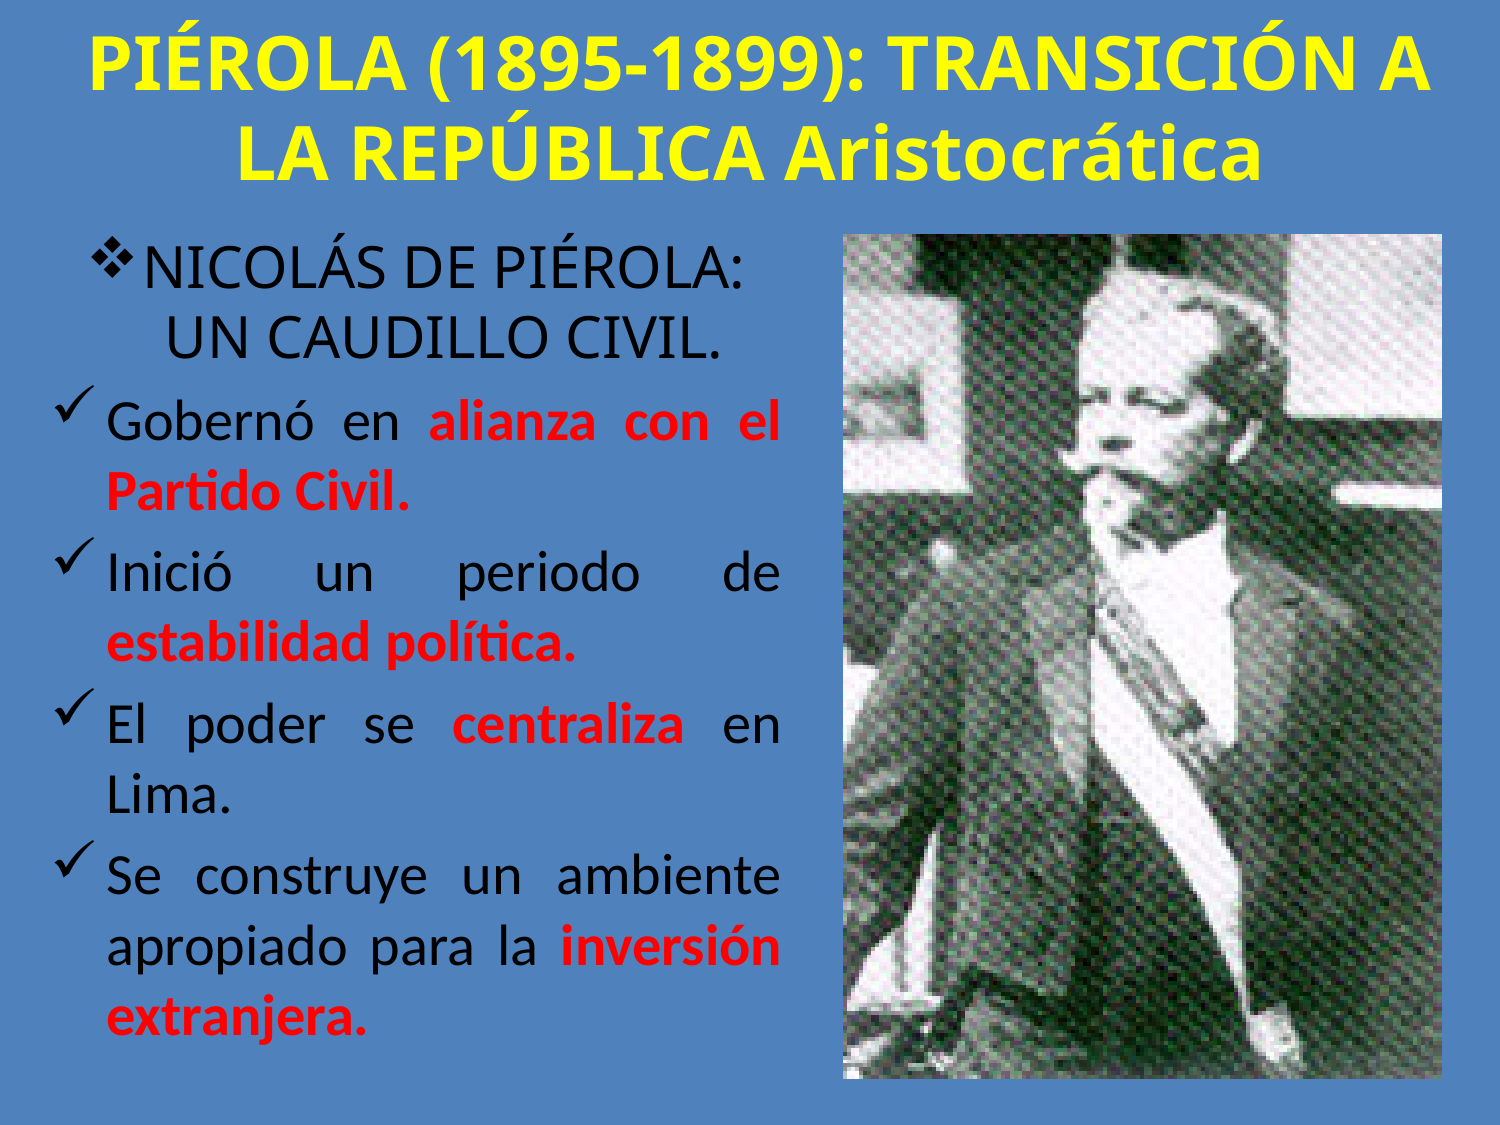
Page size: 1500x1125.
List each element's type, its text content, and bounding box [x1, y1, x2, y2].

title PIÉROLA (1895-1899): TRANSICIÓN A LA REPÚBLICA Aristocrática [0, 34, 1500, 176]
picture [843, 234, 1442, 1079]
list NICOLÁS DE PIÉROLA: UN CAUDILLO CIVIL. Gobernó en alianza con el Partido Civil. Inició un periodo de estabilidad política. El poder se centraliza en Lima. Se construye un ambiente apropiado para la inversión extranjera. [34, 222, 798, 1006]
